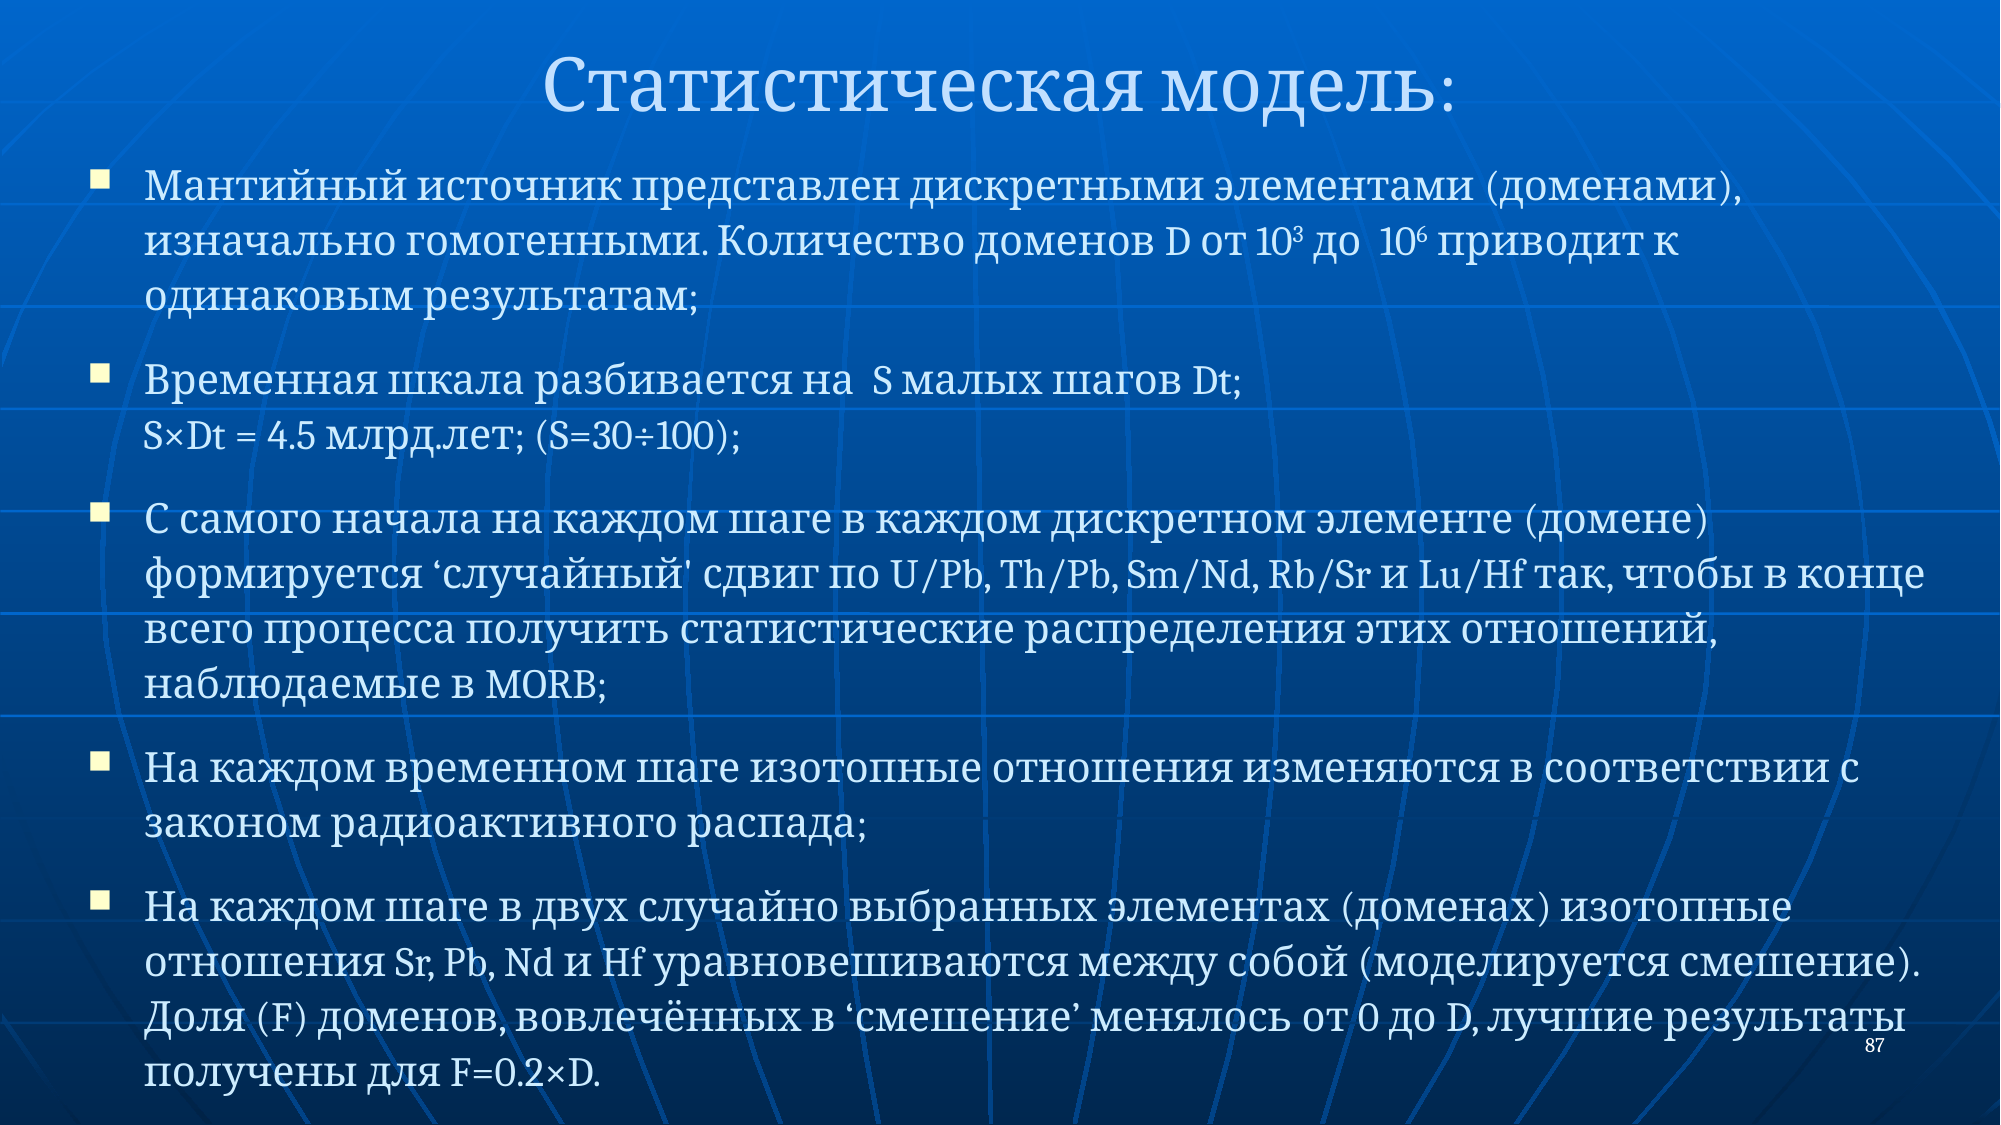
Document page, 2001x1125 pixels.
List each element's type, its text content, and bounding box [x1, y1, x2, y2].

title Статистическая модель: [324, 0, 1676, 145]
list Мантийный источник представлен дискретными элементами (доменами), изначально гомогенными. Количество доменов D от 103 до 106 приводит к одинаковым результатам; Временная шкала разбивается на S малых шагов Dt; S×Dt = 4.5 млрд.лет; (S=30÷100); С самого начала на каждом шаге в каждом дискретном элементе (домене) формируется ‘случайный' сдвиг по U/Pb, Th/Pb, Sm/Nd, Rb/Sr и Lu/Hf так, чтобы в конце всего процесса получить статистические распределения этих отношений, наблюдаемые в MORB; На каждом временном шаге изотопные отношения изменяются в соответствии с законом радиоактивного распада; На каждом шаге в двух случайно выбранных элементах (доменах) изотопные отношения Sr, Pb, Nd и Hf уравновешиваются между собой (моделируется смешение). Доля (F) доменов, вовлечённых в ‘смешение’ менялось от 0 до D, лучшие результаты получены для F=0.2×D. [72, 145, 1949, 1103]
